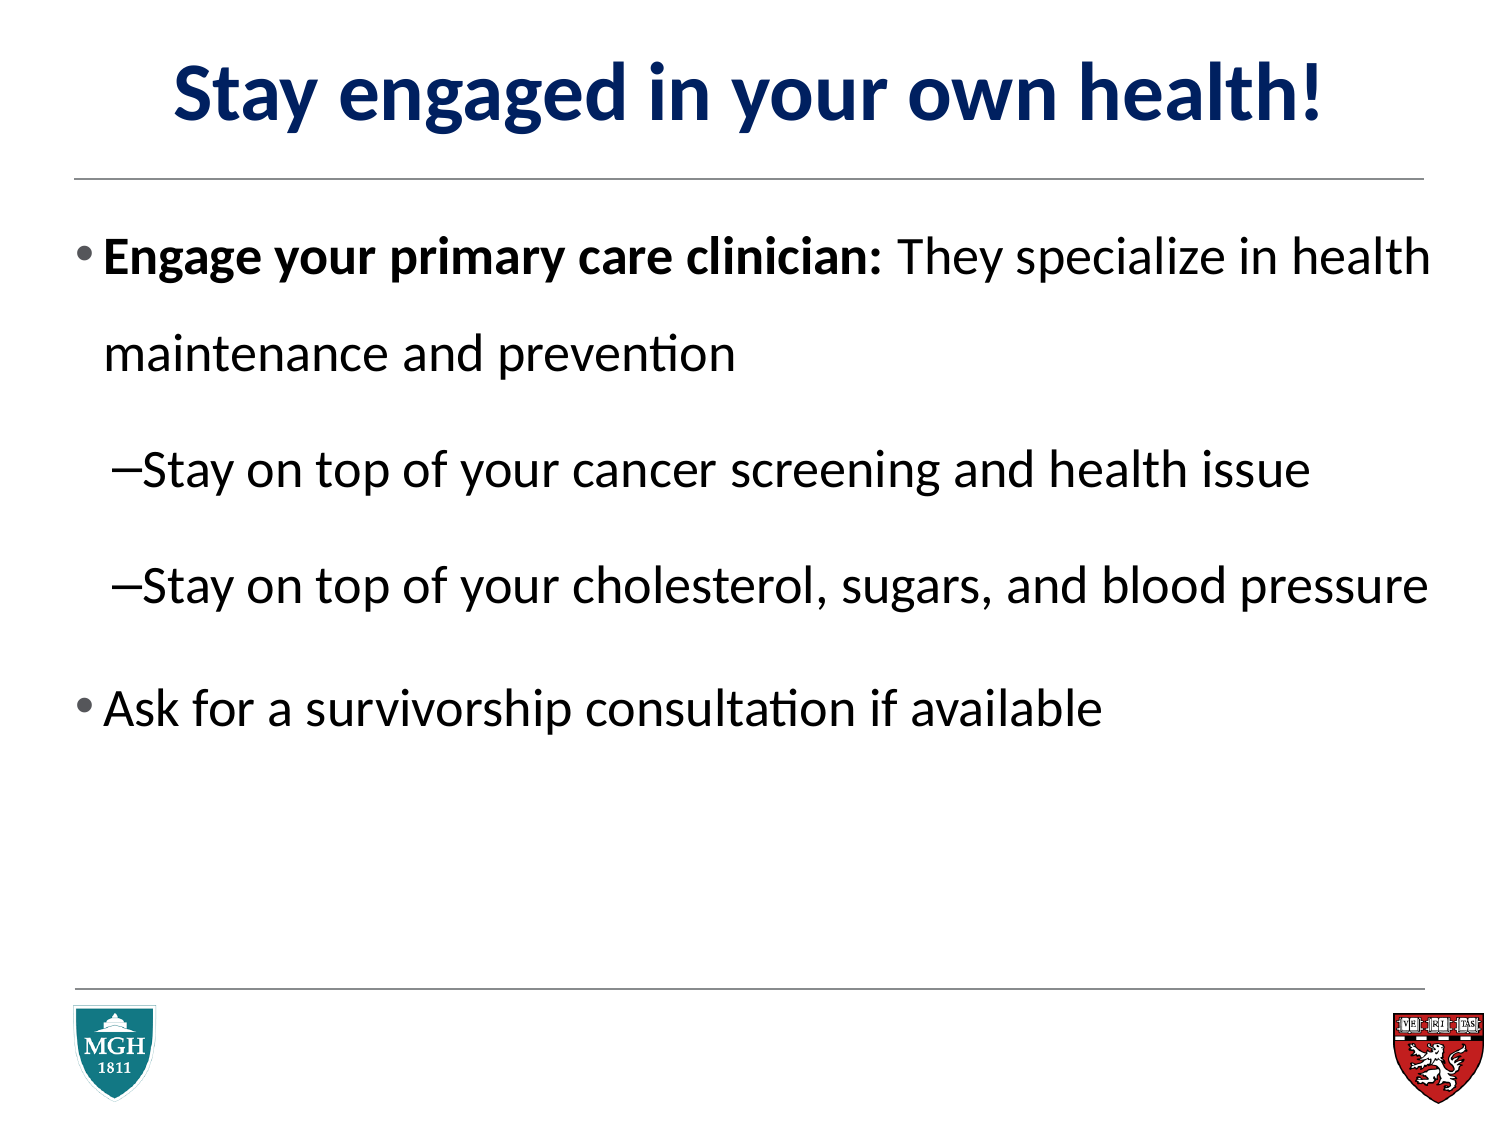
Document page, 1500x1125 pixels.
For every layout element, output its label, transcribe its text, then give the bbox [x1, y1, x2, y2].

list Engage your primary care clinician: They specialize in health maintenance and prevention Stay on top of your cancer screening and health issue Stay on top of your cholesterol, sugars, and blood pressure Ask for a survivorship consultation if available [75, 187, 1457, 1113]
title Stay engaged in your own health! [75, 0, 1425, 187]
picture [1393, 1012, 1485, 1104]
